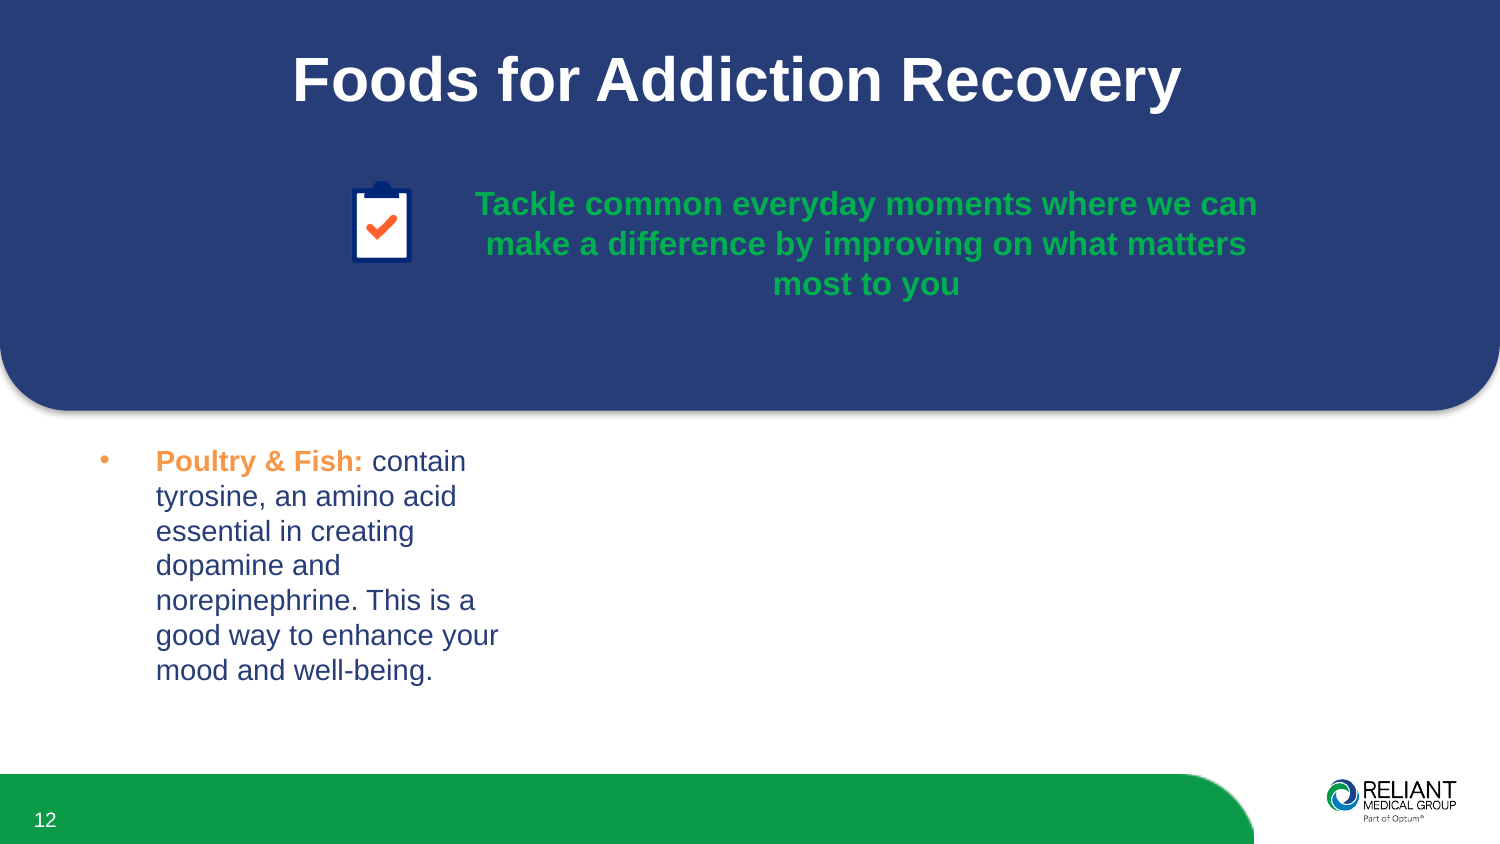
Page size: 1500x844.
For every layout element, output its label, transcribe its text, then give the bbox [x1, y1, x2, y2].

picture [1298, 760, 1480, 839]
list Poultry & Fish: contain tyrosine, an amino acid essential in creating dopamine and norepinephrine. This is a good way to enhance your mood and well-being. [84, 434, 528, 609]
list Tackle common everyday moments where we can make a difference by improving on what matters most to you [457, 182, 1277, 306]
slide_number 12 [19, 799, 332, 841]
picture [331, 171, 433, 273]
list Foods for Addiction Recovery [122, 38, 1355, 162]
